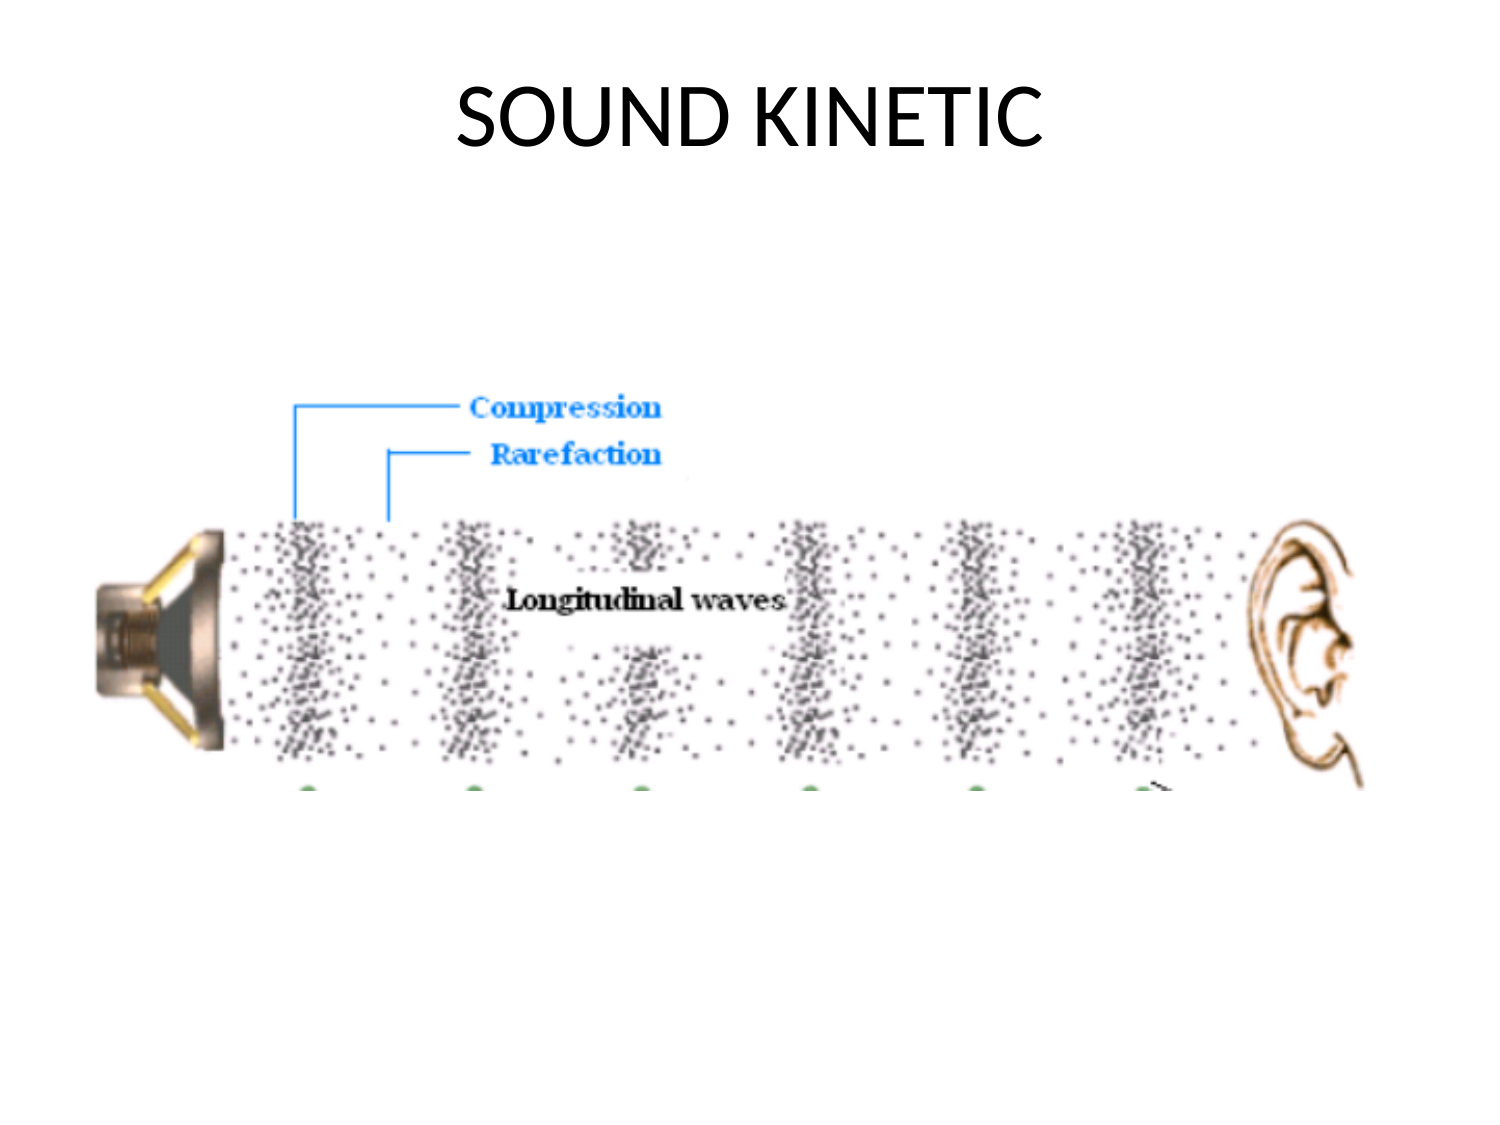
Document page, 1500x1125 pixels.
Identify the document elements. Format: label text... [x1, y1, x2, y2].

title SOUND KINETIC [75, 45, 1425, 176]
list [87, 373, 1413, 792]
